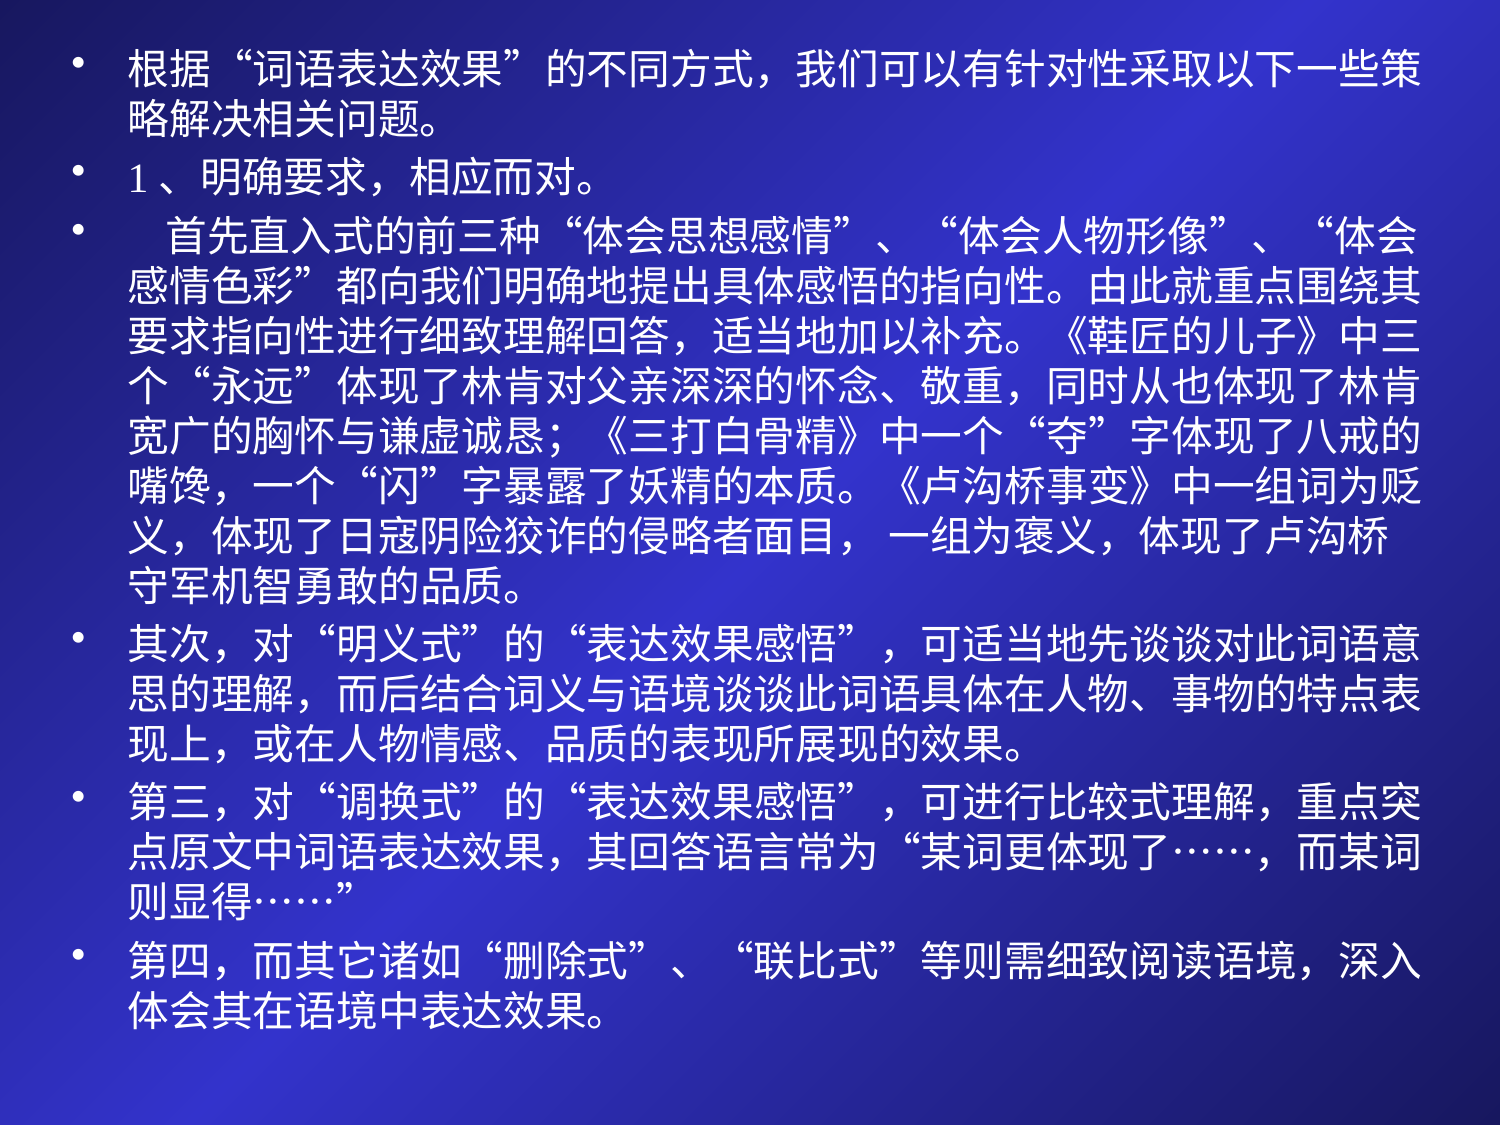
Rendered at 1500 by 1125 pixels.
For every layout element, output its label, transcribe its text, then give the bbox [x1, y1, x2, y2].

list 根据“词语表达效果”的不同方式，我们可以有针对性采取以下一些策略解决相关问题。 1、明确要求，相应而对。 首先直入式的前三种“体会思想感情”、“体会人物形像”、“体会感情色彩”都向我们明确地提出具体感悟的指向性。由此就重点围绕其要求指向性进行细致理解回答，适当地加以补充。《鞋匠的儿子》中三个“永远”体现了林肯对父亲深深的怀念、敬重，同时从也体现了林肯宽广的胸怀与谦虚诚恳；《三打白骨精》中一个“夺”字体现了八戒的嘴馋，一个“闪”字暴露了妖精的本质。《卢沟桥事变》中一组词为贬义，体现了日寇阴险狡诈的侵略者面目， 一组为褒义，体现了卢沟桥守军机智勇敢的品质。 其次，对“明义式”的“表达效果感悟”，可适当地先谈谈对此词语意思的理解，而后结合词义与语境谈谈此词语具体在人物、事物的特点表现上，或在人物情感、品质的表现所展现的效果。 第三，对“调换式”的“表达效果感悟”，可进行比较式理解，重点突点原文中词语表达效果，其回答语言常为“某词更体现了……，而某词则显得……” 第四，而其它诸如“删除式”、“联比式”等则需细致阅读语境，深入体会其在语境中表达效果。 [56, 34, 1442, 711]
